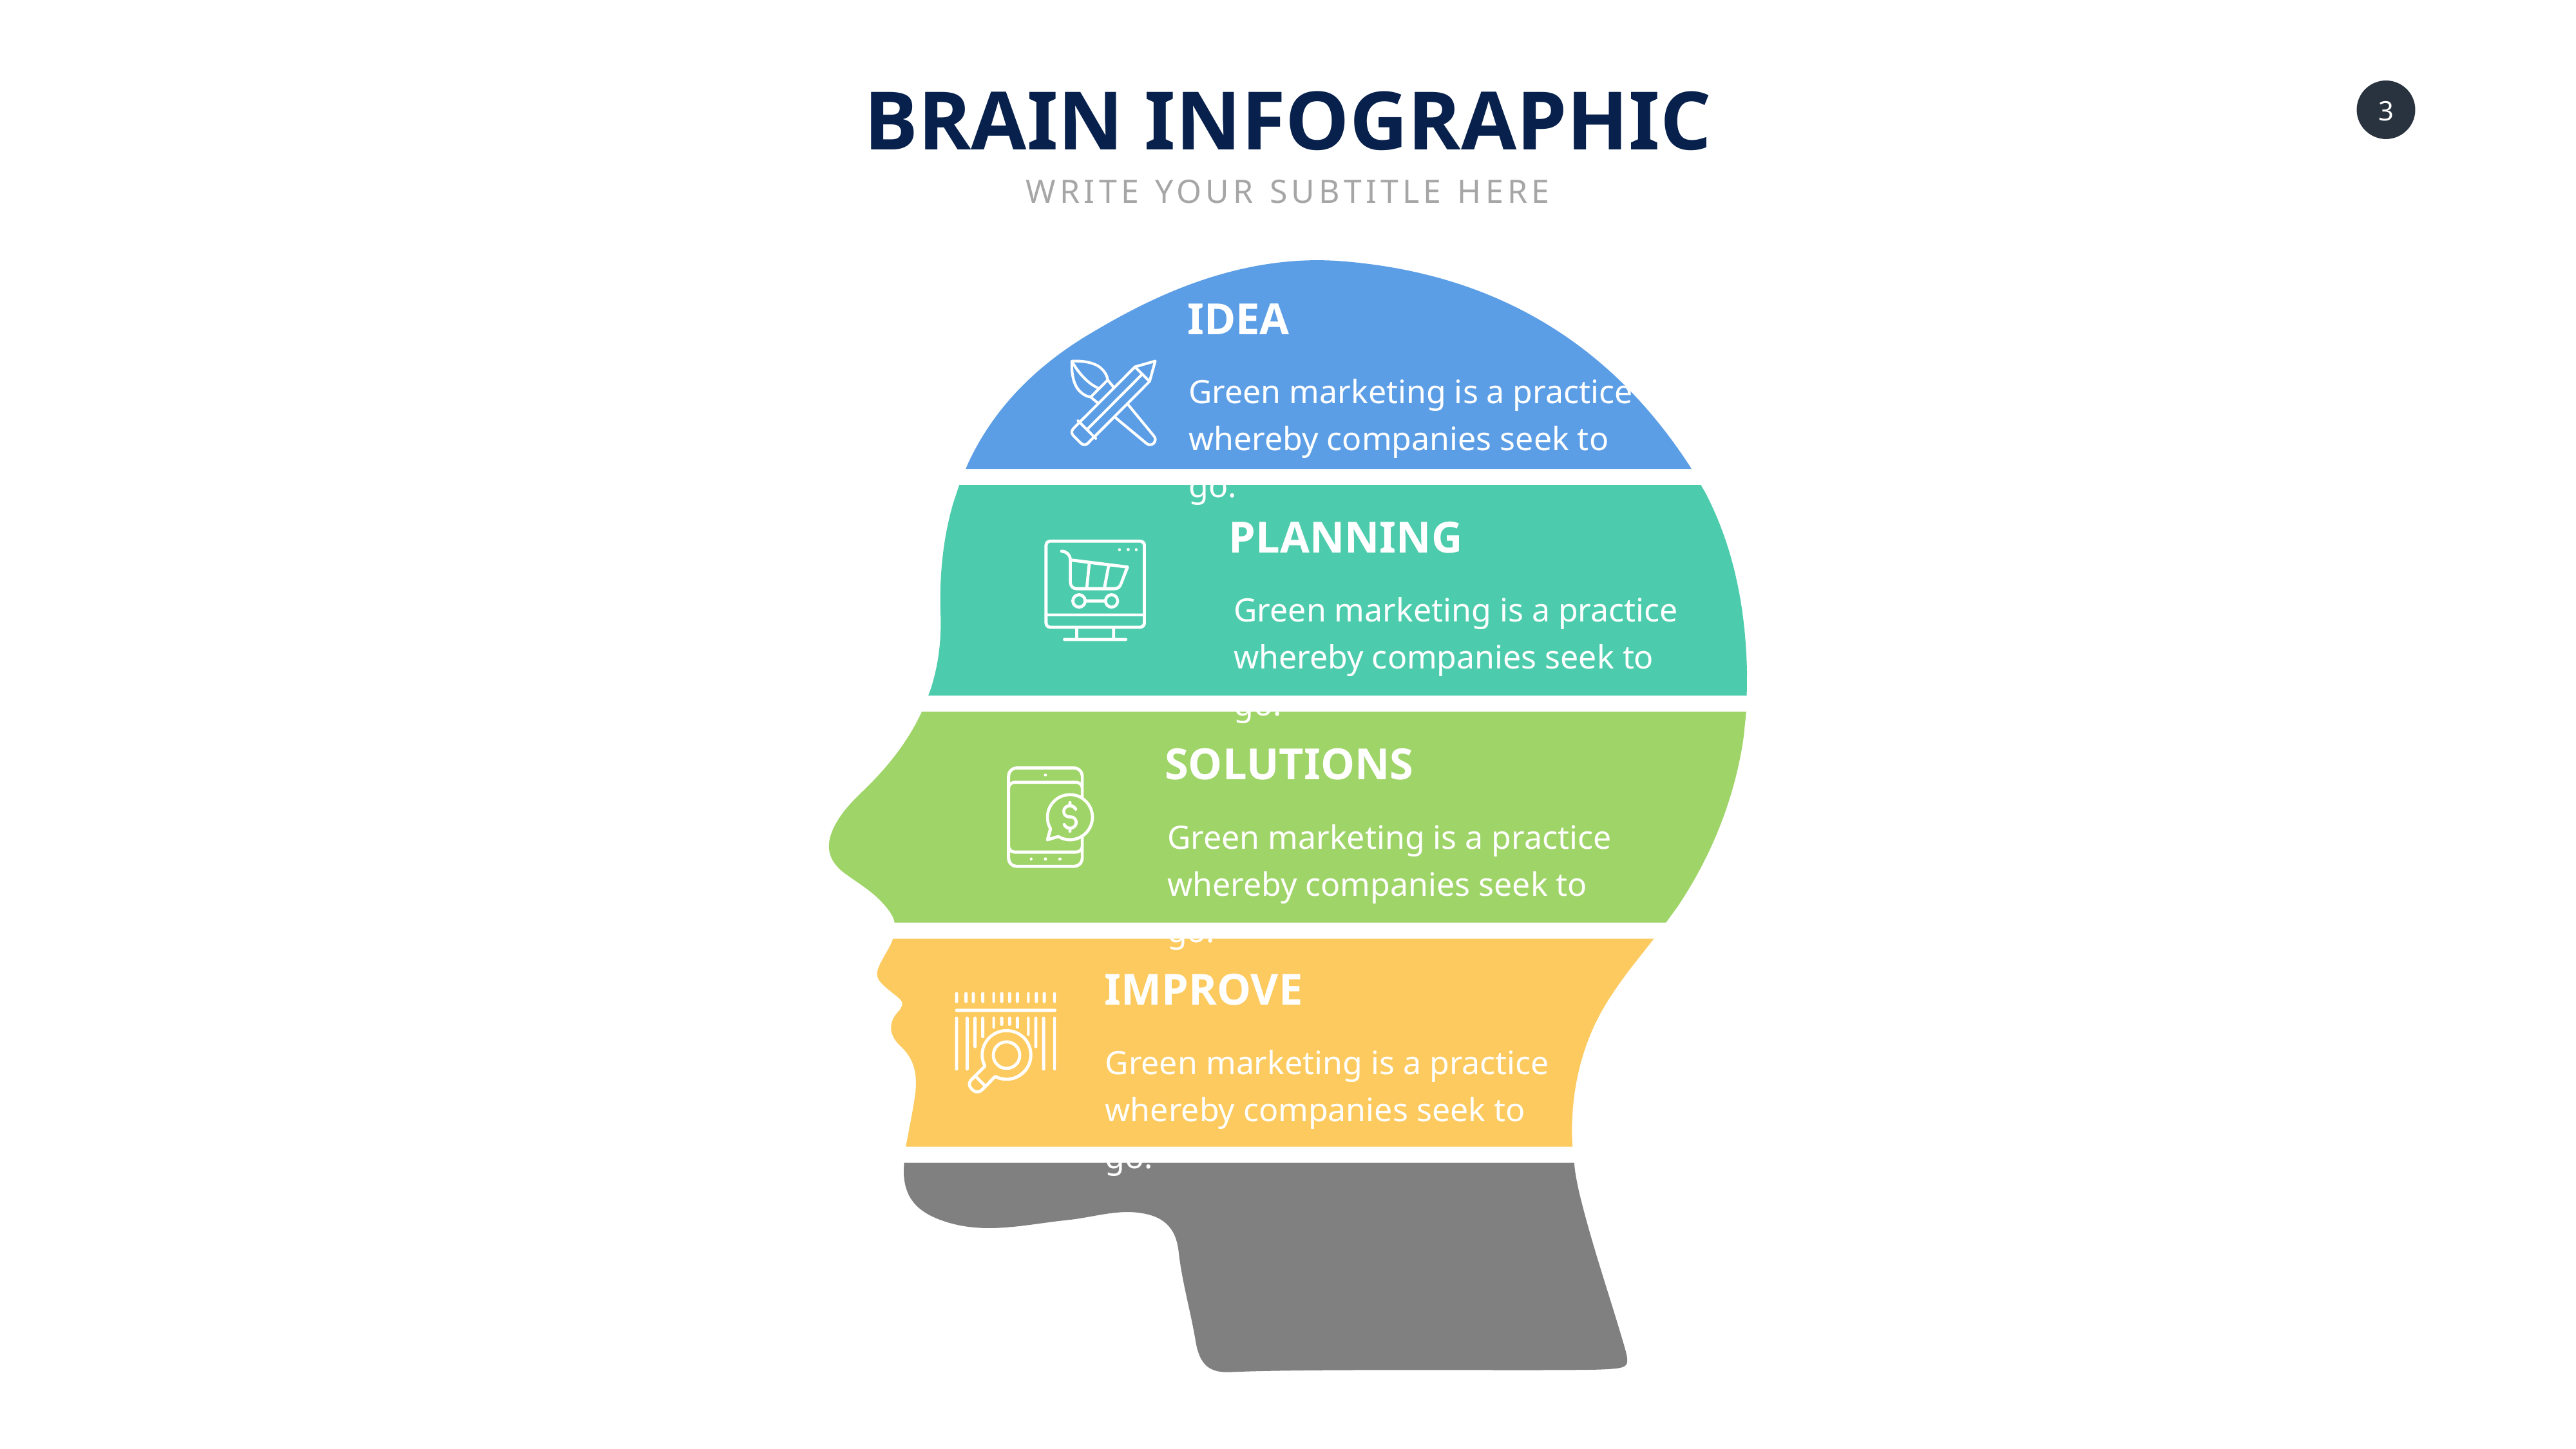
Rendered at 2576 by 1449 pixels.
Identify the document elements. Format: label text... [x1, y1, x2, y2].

text_box [1035, 992, 1038, 1003]
text_box [955, 1016, 959, 1071]
text_box SOLUTIONS [1155, 732, 1424, 793]
text_box [966, 260, 1595, 469]
text_box [1645, 406, 1692, 469]
text_box [955, 992, 959, 1003]
text_box [1053, 1016, 1056, 1071]
text_box BRAIN INFOGRAPHIC [854, 64, 1722, 171]
text_box IDEA [1178, 287, 1299, 348]
text_box [1044, 539, 1146, 641]
text_box [992, 1016, 995, 1029]
text_box [1027, 1016, 1030, 1036]
text_box Green marketing is a practice whereby companies seek to go. [1179, 358, 1645, 509]
text_box [981, 1016, 985, 1039]
text_box [1015, 1016, 1019, 1029]
text_box [965, 1016, 969, 1071]
text_box [828, 712, 1746, 923]
text_box [1034, 1016, 1038, 1048]
text_box [992, 992, 995, 1003]
text_box [1053, 992, 1056, 1003]
text_box [973, 1016, 977, 1048]
text_box [1000, 992, 1004, 1003]
text_box [1042, 1016, 1045, 1071]
text_box WRITE YOUR SUBTITLE HERE [1016, 166, 1560, 215]
text_box Green marketing is a practice whereby companies seek to go. [1095, 1028, 1561, 1180]
text_box [968, 1028, 1033, 1094]
text_box PLANNING [1219, 509, 1473, 566]
text_box Green marketing is a practice whereby companies seek to go. [1158, 803, 1623, 954]
text_box [1007, 766, 1094, 868]
text_box [1027, 992, 1030, 1003]
text_box [1070, 359, 1157, 446]
text_box [1007, 1016, 1011, 1027]
text_box IMPROVE [1094, 957, 1313, 1019]
text_box [1042, 992, 1046, 1003]
text_box [964, 992, 968, 1003]
text_box [981, 992, 985, 1003]
text_box [971, 992, 975, 1003]
text_box [1007, 992, 1011, 1003]
text_box [1015, 992, 1019, 1003]
text_box [1000, 1016, 1004, 1027]
text_box [928, 485, 1748, 696]
text_box Green marketing is a practice whereby companies seek to go. [1224, 576, 1690, 728]
text_box [877, 938, 1654, 1147]
text_box [955, 1009, 1057, 1012]
text_box [904, 1162, 1628, 1372]
